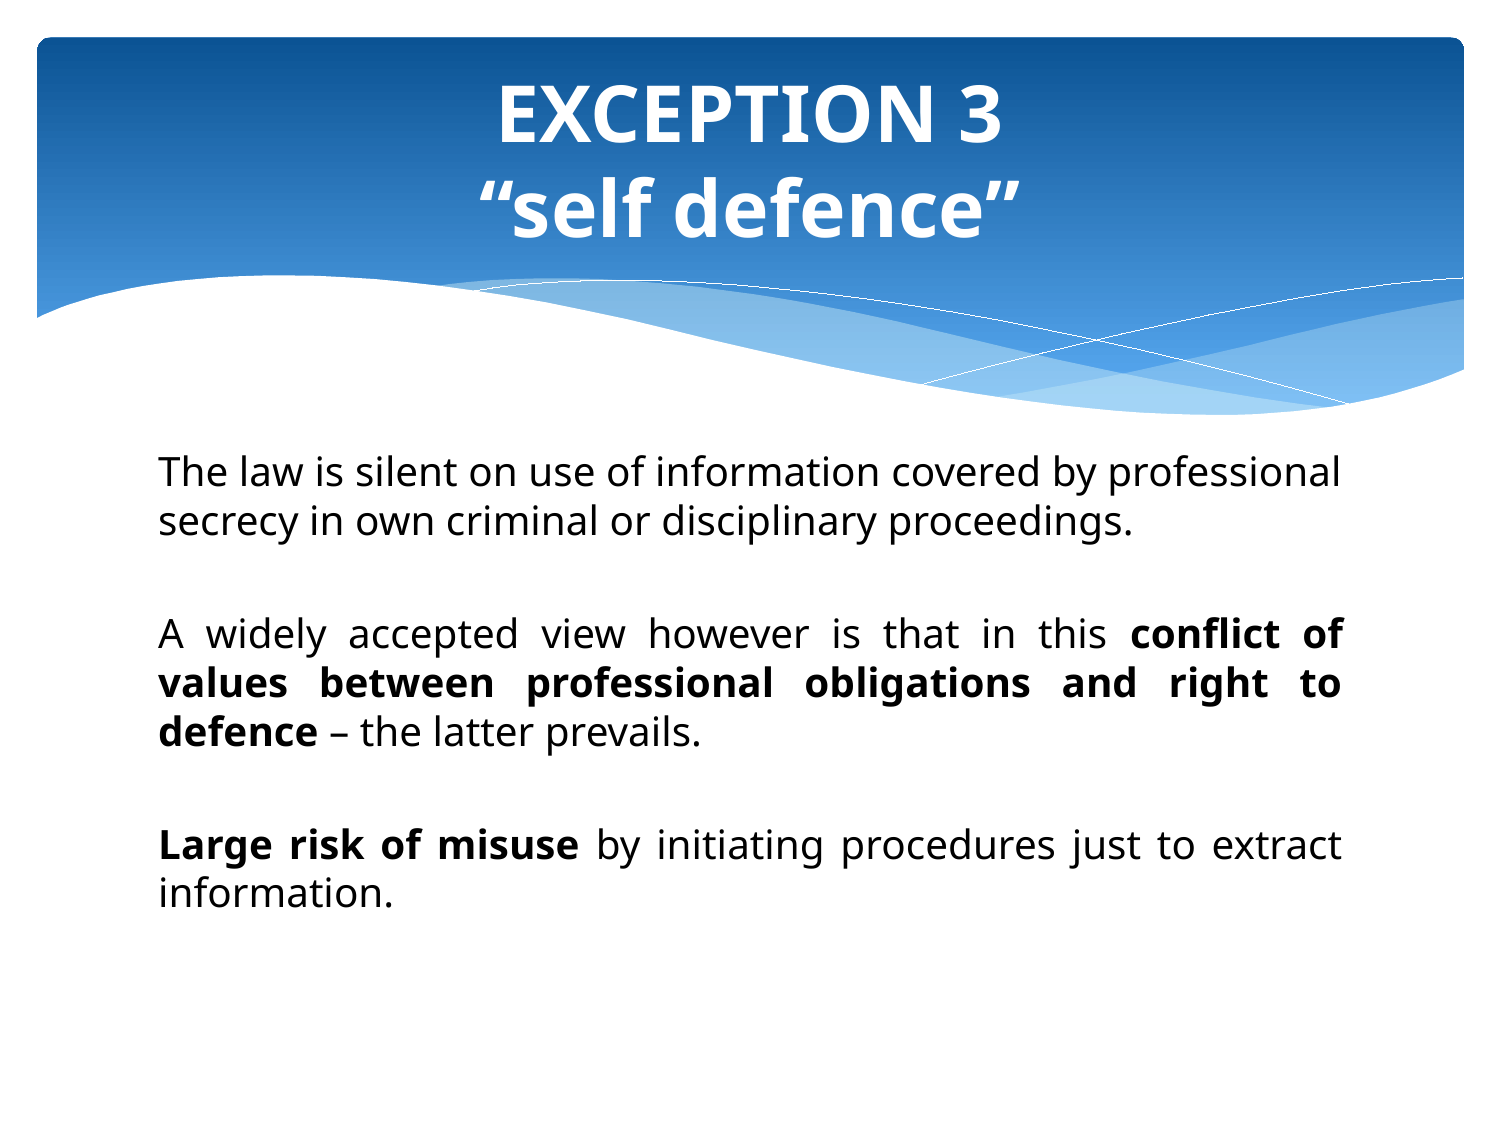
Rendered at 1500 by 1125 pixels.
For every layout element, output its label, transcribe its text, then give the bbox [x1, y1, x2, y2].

title EXCEPTION 3 “self defence” [75, 55, 1425, 261]
list The law is silent on use of information covered by professional secrecy in own criminal or disciplinary proceedings. A widely accepted view however is that in this conflict of values between professional obligations and right to defence – the latter prevails. Large risk of misuse by initiating procedures just to extract information. [143, 438, 1359, 941]
